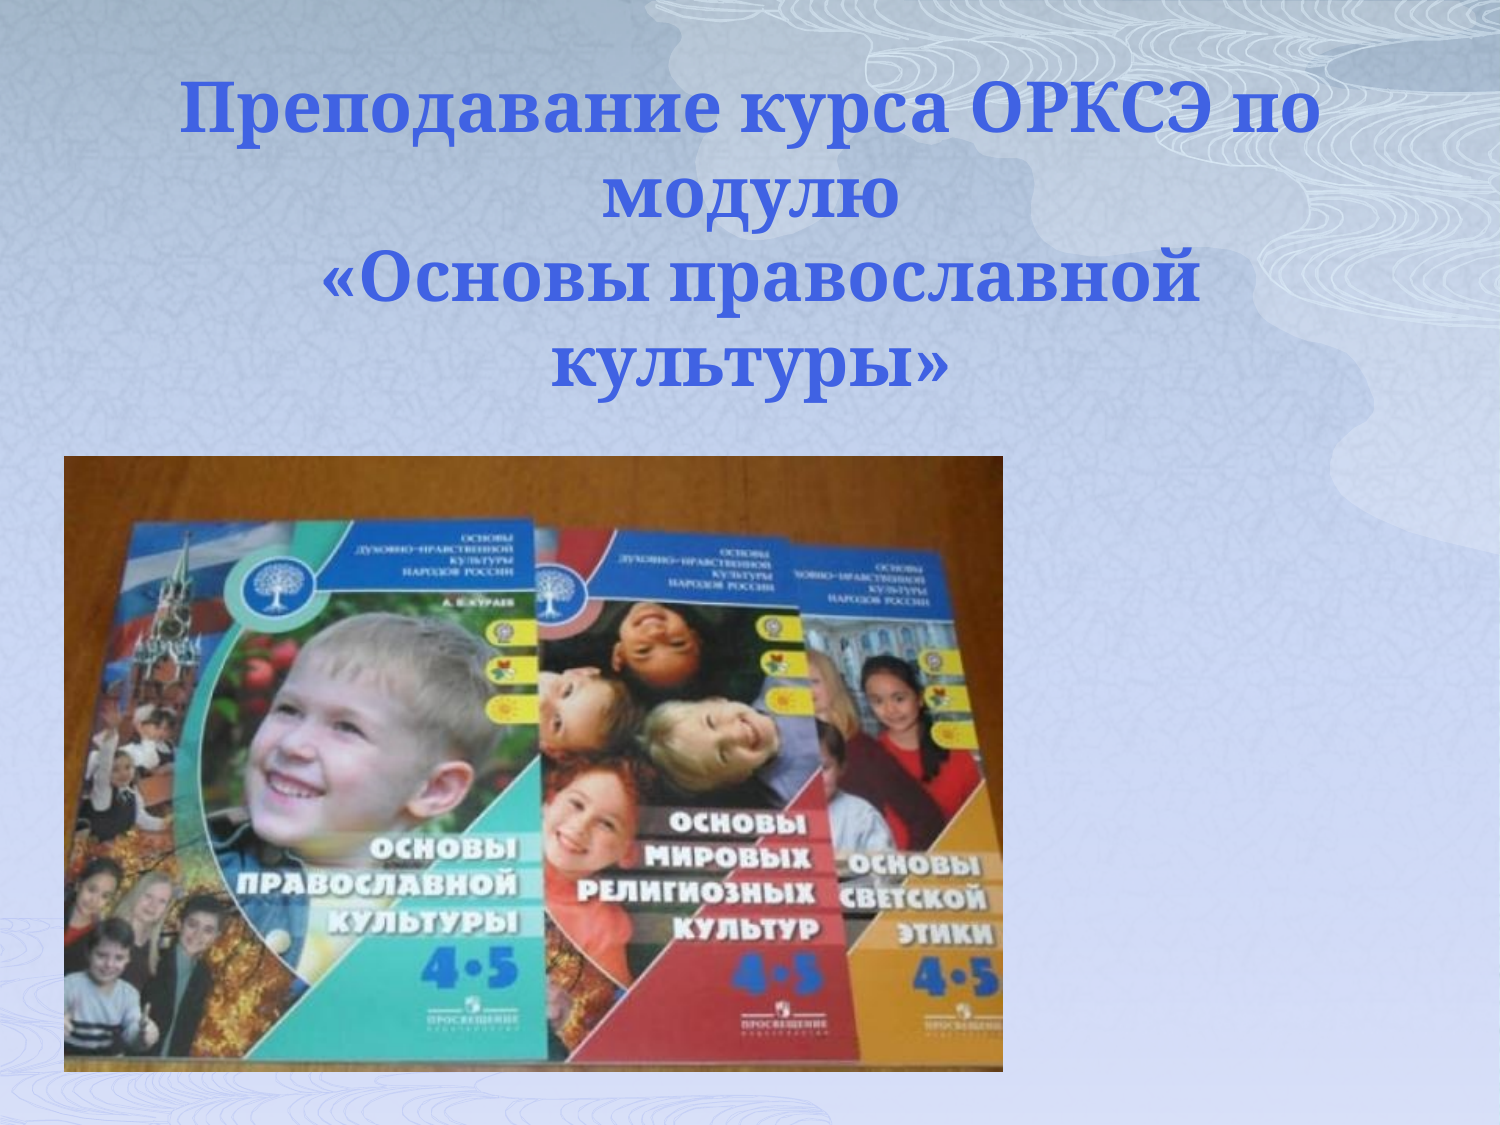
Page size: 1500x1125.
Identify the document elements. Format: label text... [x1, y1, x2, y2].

picture [64, 456, 1003, 1072]
title Преподавание курса ОРКСЭ по модулю «Основы православной культуры» [133, 54, 1371, 408]
